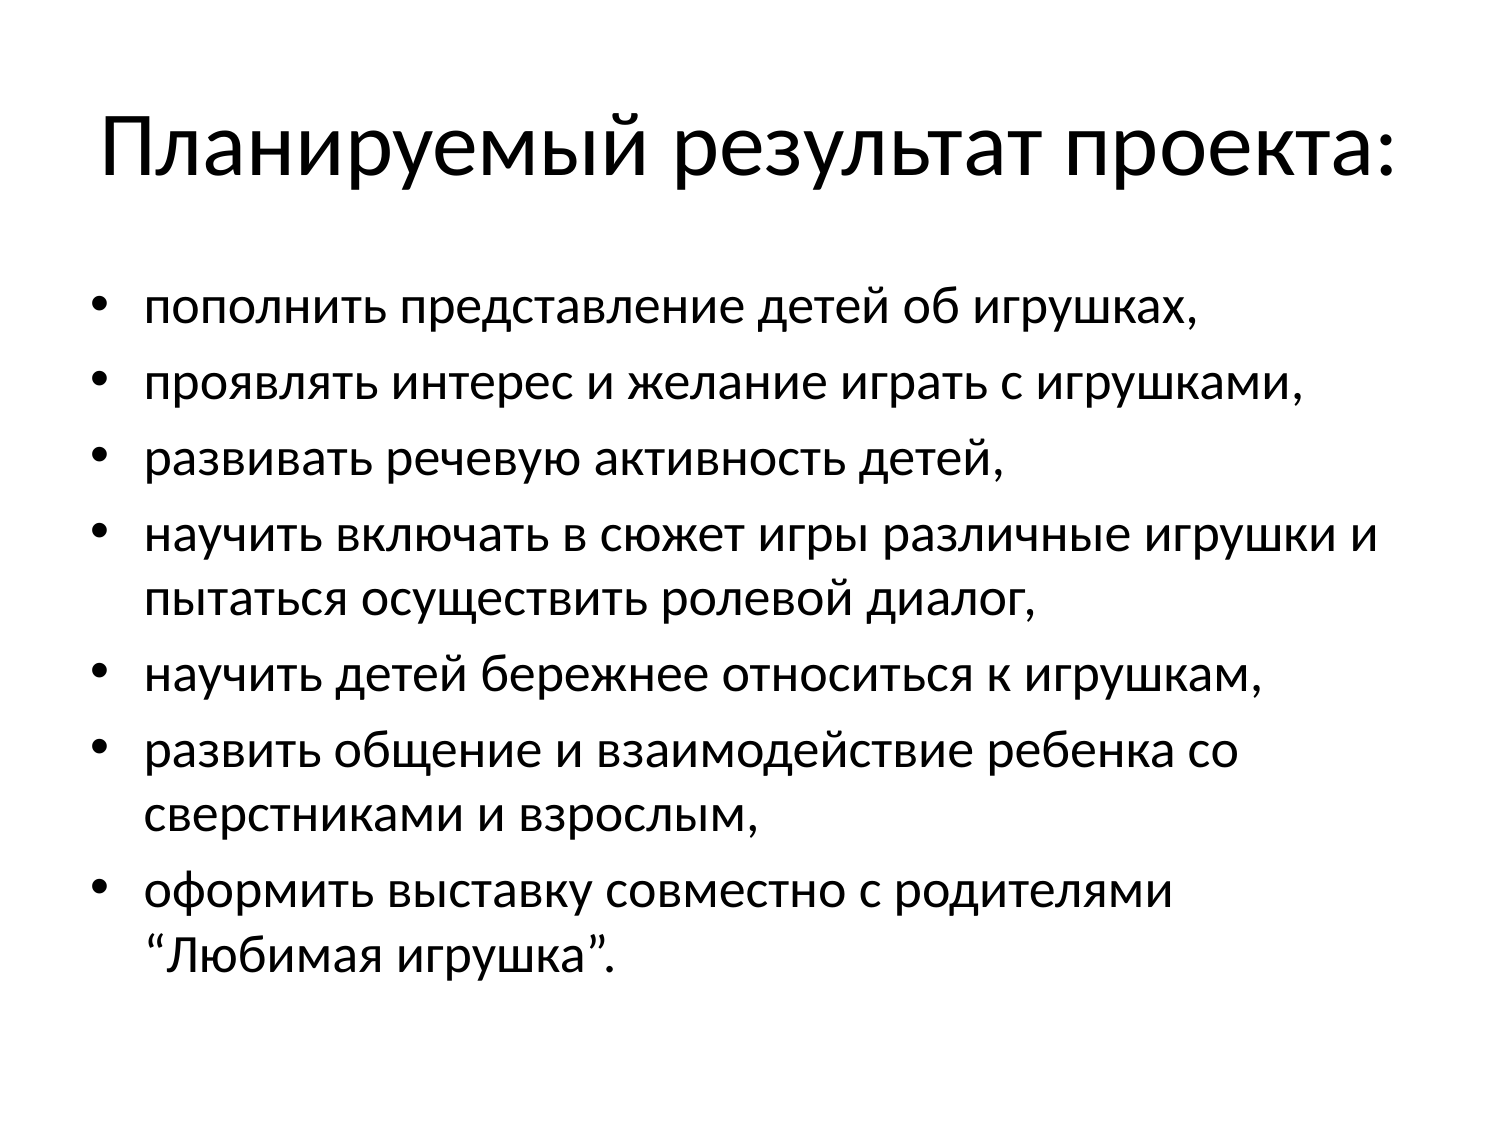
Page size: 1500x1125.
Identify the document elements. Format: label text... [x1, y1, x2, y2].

title Планируемый результат проекта: [75, 45, 1425, 233]
list пополнить представление детей об игрушках, проявлять интерес и желание играть с игрушками, развивать речевую активность детей, научить включать в сюжет игры различные игрушки и пытаться осуществить ролевой диалог, научить детей бережнее относиться к игрушкам, развить общение и взаимодействие ребенка со сверстниками и взрослым, оформить выставку совместно с родителями “Любимая игрушка”. [75, 262, 1425, 1005]
